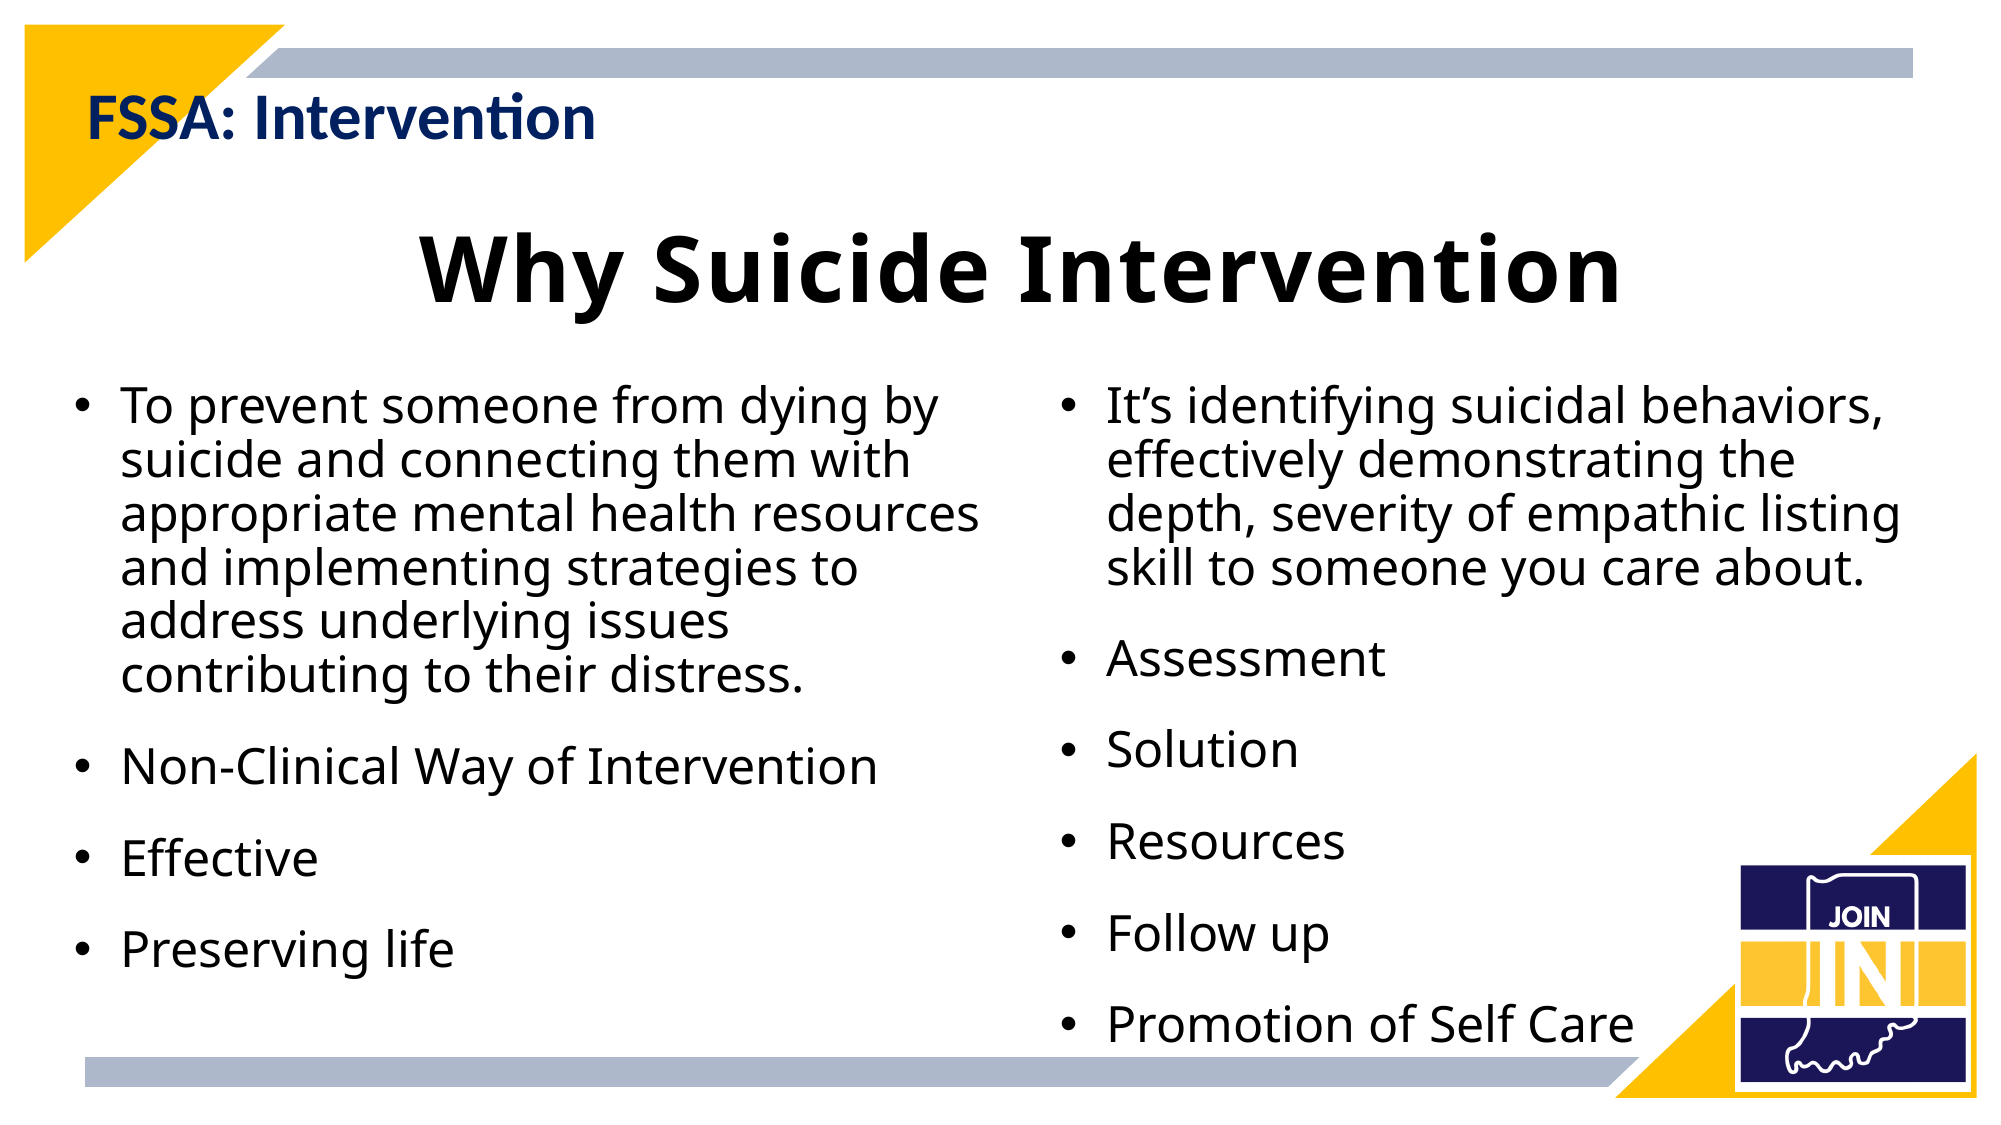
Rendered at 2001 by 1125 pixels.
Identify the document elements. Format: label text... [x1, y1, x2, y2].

text_box FSSA: Intervention [72, 65, 1580, 160]
text_box [1596, 736, 1984, 1106]
text_box It’s identifying suicidal behaviors, effectively demonstrating the depth, severity of empathic listing skill to someone you care about. Assessment Solution Resources Follow up Promotion of Self Care [1045, 372, 1941, 1061]
text_box Why Suicide Intervention [258, 203, 1813, 328]
text_box To prevent someone from dying by suicide and connecting them with appropriate mental health resources and implementing strategies to address underlying issues contributing to their distress. Non-Clinical Way of Intervention Effective Preserving life [58, 372, 1000, 986]
text_box [17, 17, 305, 280]
picture [1735, 855, 1971, 1092]
